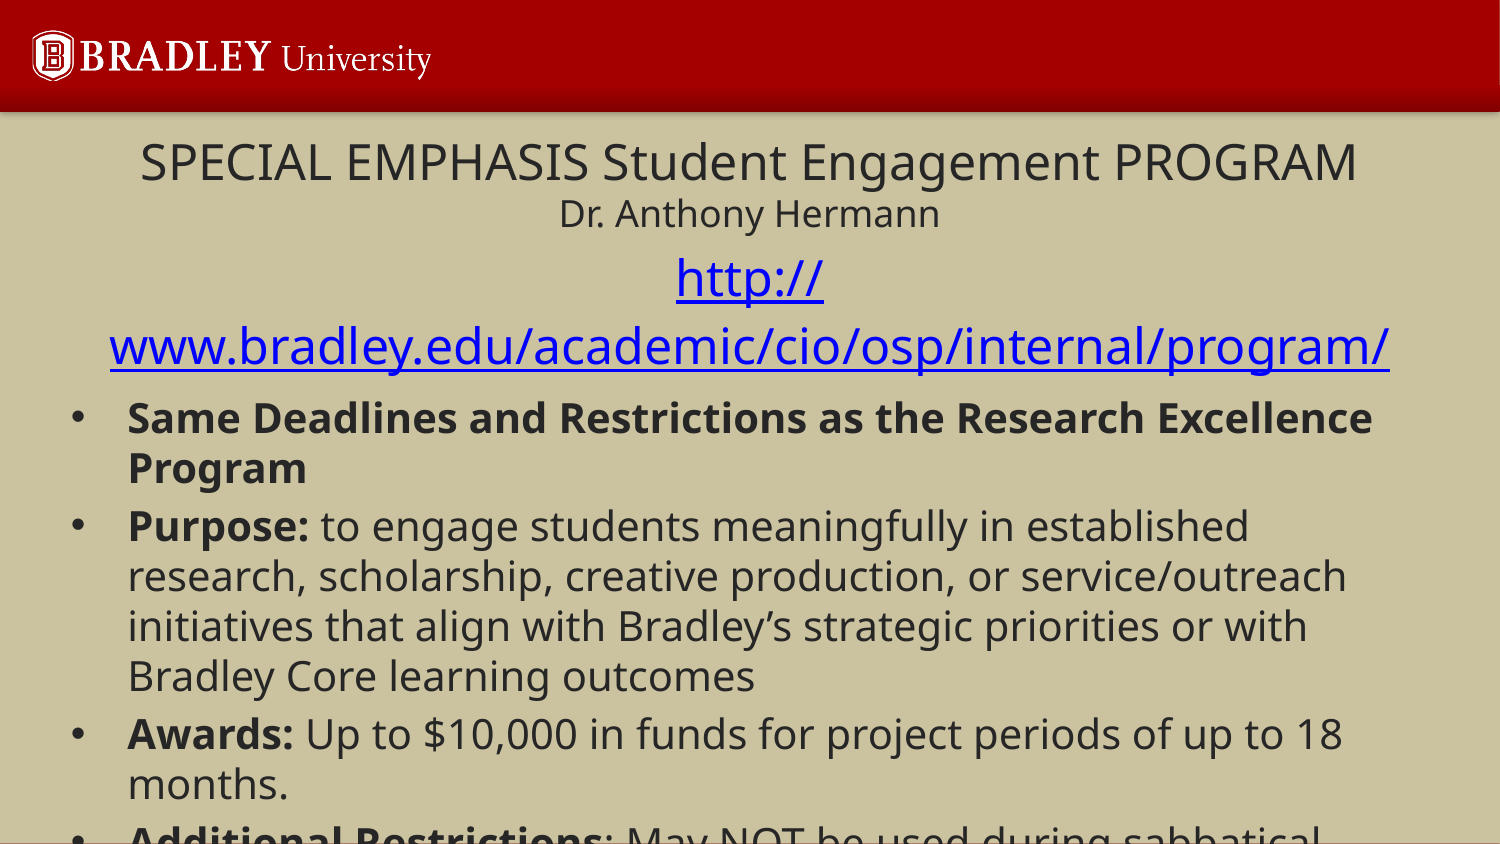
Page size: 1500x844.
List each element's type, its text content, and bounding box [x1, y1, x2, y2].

list http://www.bradley.edu/academic/cio/osp/internal/program/ Same Deadlines and Restrictions as the Research Excellence Program Purpose: to engage students meaningfully in established research, scholarship, creative production, or service/outreach initiatives that align with Bradley’s strategic priorities or with Bradley Core learning outcomes Awards: Up to $10,000 in funds for project periods of up to 18 months. Additional Restrictions: May NOT be used during sabbatical leave, students must be current, degree-seeking students, and students must present their work in the Student Scholarship Expo. [56, 239, 1444, 779]
title SPECIAL EMPHASIS Student Engagement PROGRAM Dr. Anthony Hermann [56, 122, 1444, 239]
